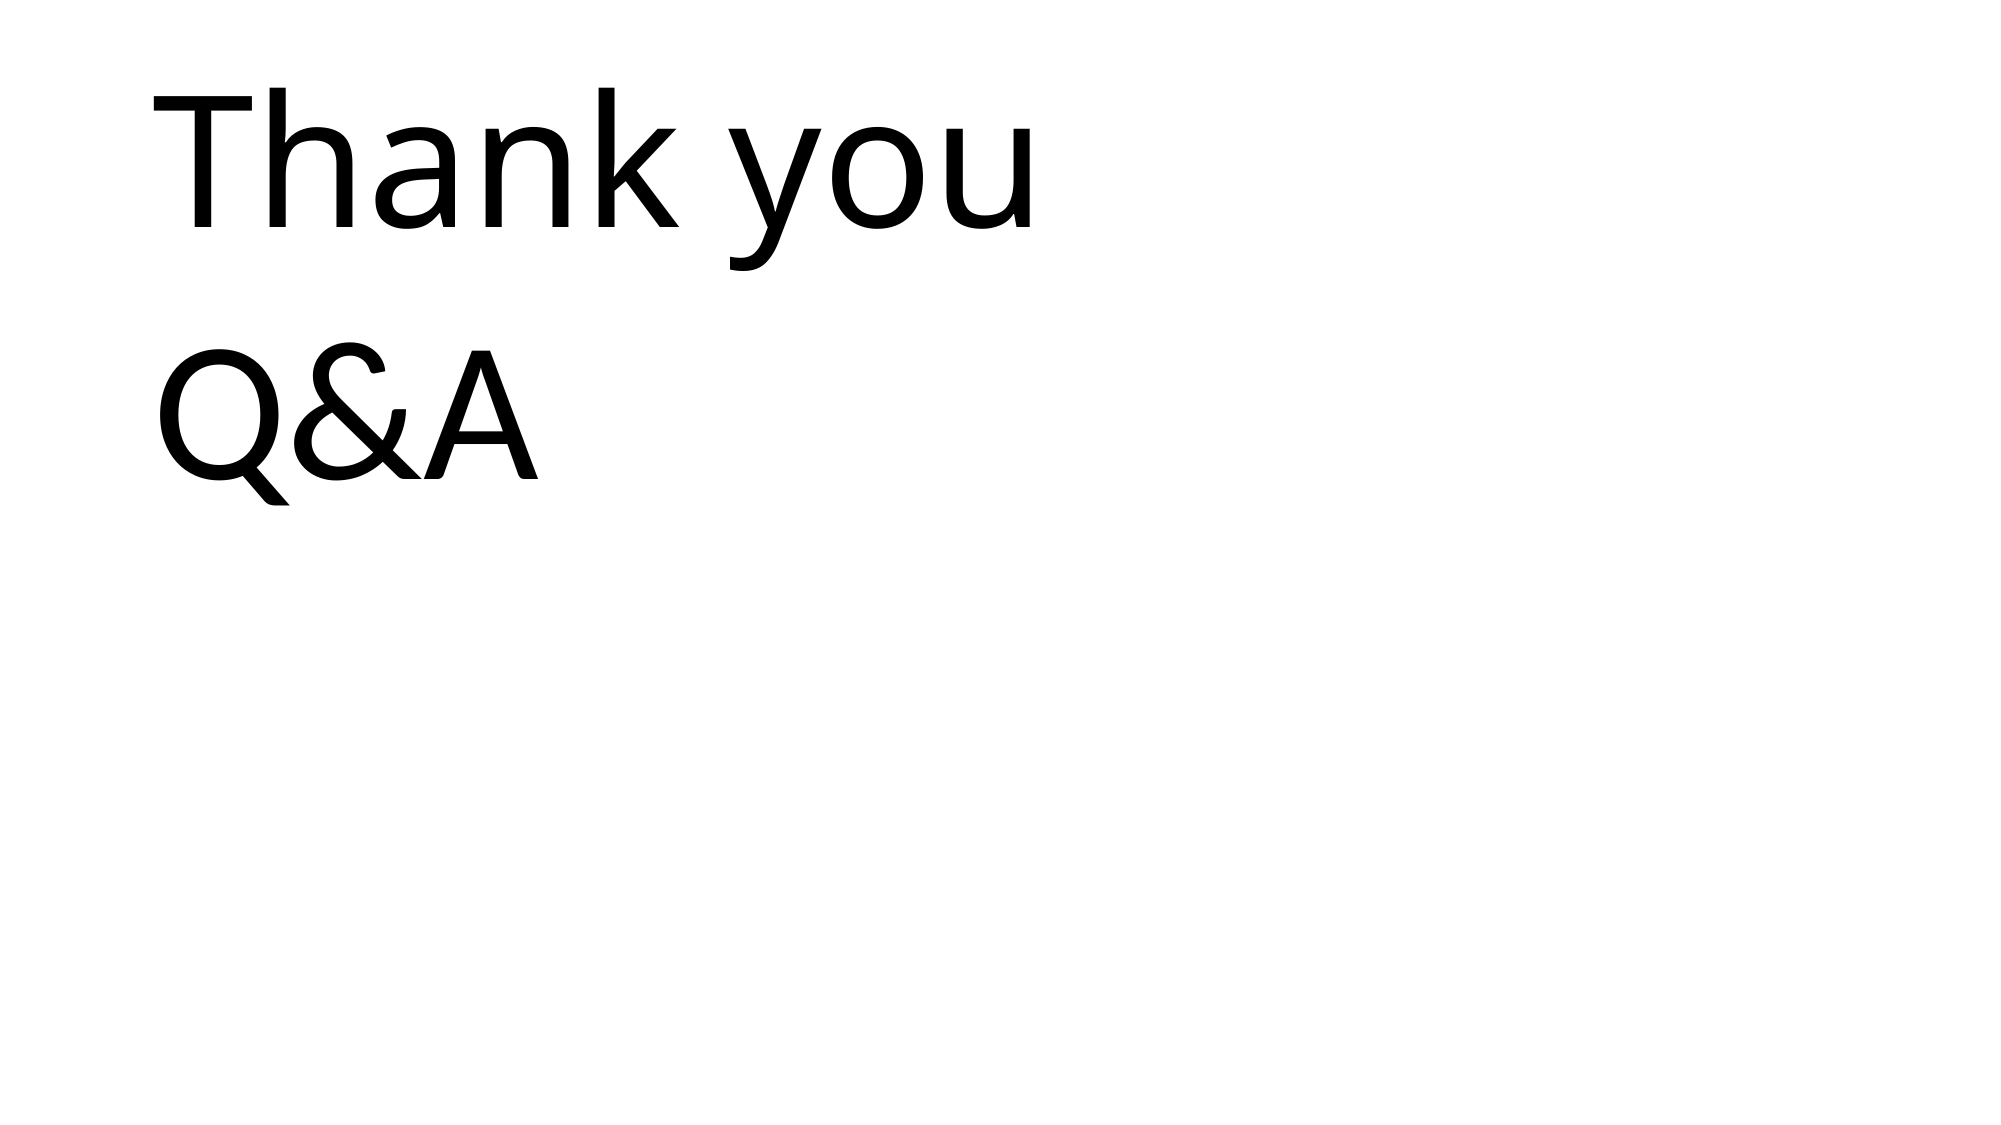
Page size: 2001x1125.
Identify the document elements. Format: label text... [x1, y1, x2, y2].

list Q&A [137, 299, 1863, 1014]
title Thank you [137, 59, 1863, 278]
